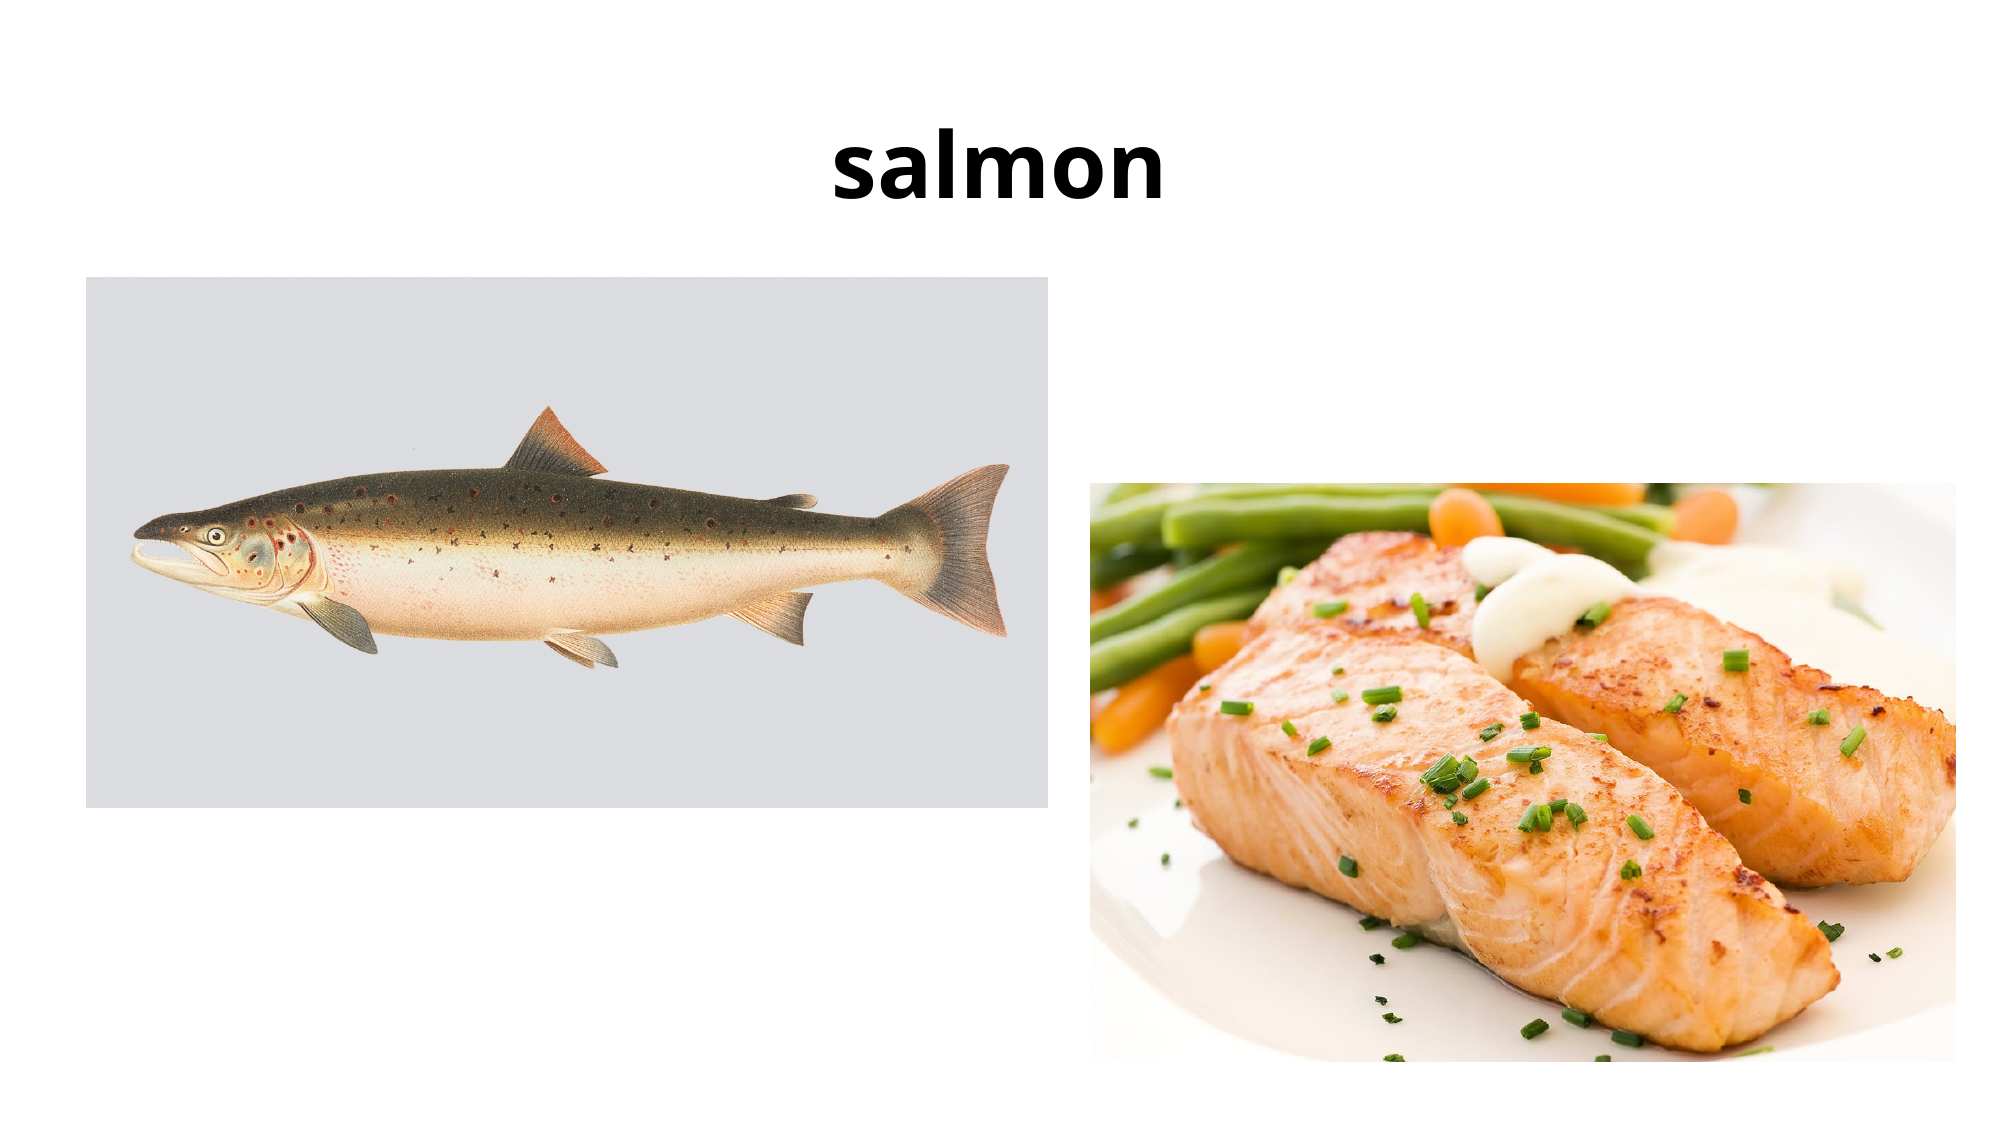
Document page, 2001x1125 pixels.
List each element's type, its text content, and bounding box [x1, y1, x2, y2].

title salmon [137, 59, 1863, 278]
picture [1090, 483, 1956, 1062]
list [86, 277, 1048, 808]
